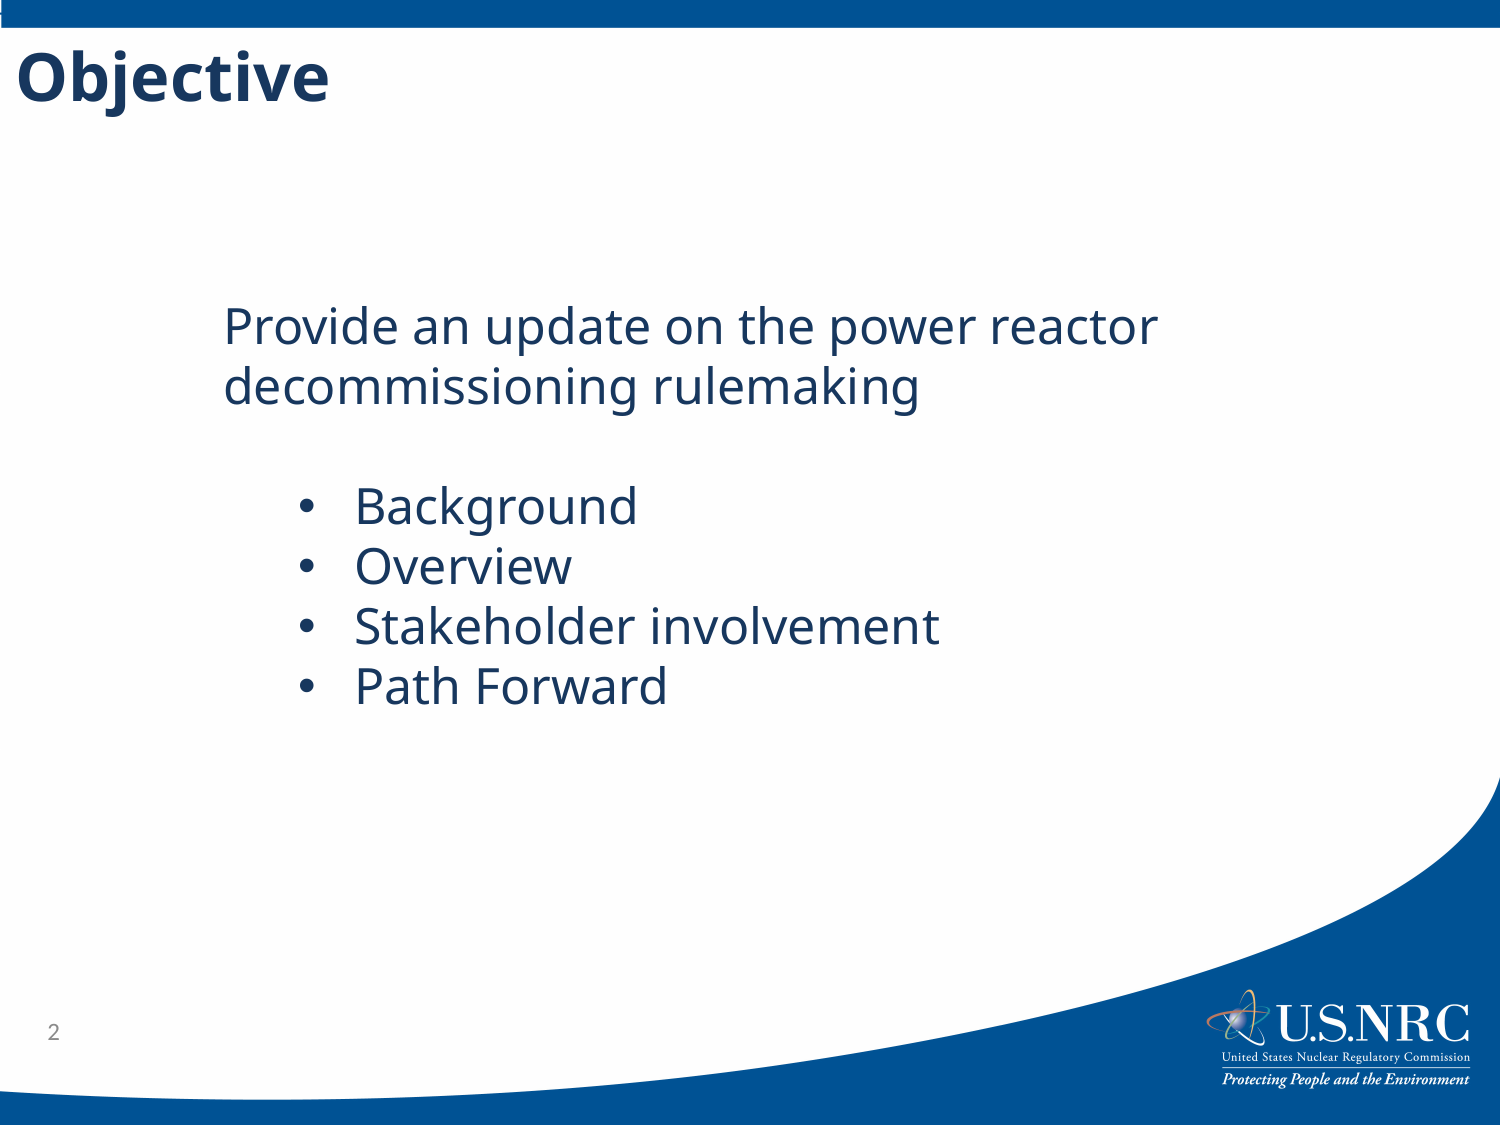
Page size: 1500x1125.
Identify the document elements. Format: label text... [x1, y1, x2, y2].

text_box Provide an update on the power reactor decommissioning rulemaking Background Overview Stakeholder involvement Path Forward [208, 287, 1446, 723]
picture [0, 0, 1500, 1125]
text_box Objective [0, 0, 413, 150]
slide_number 2 [0, 999, 75, 1060]
